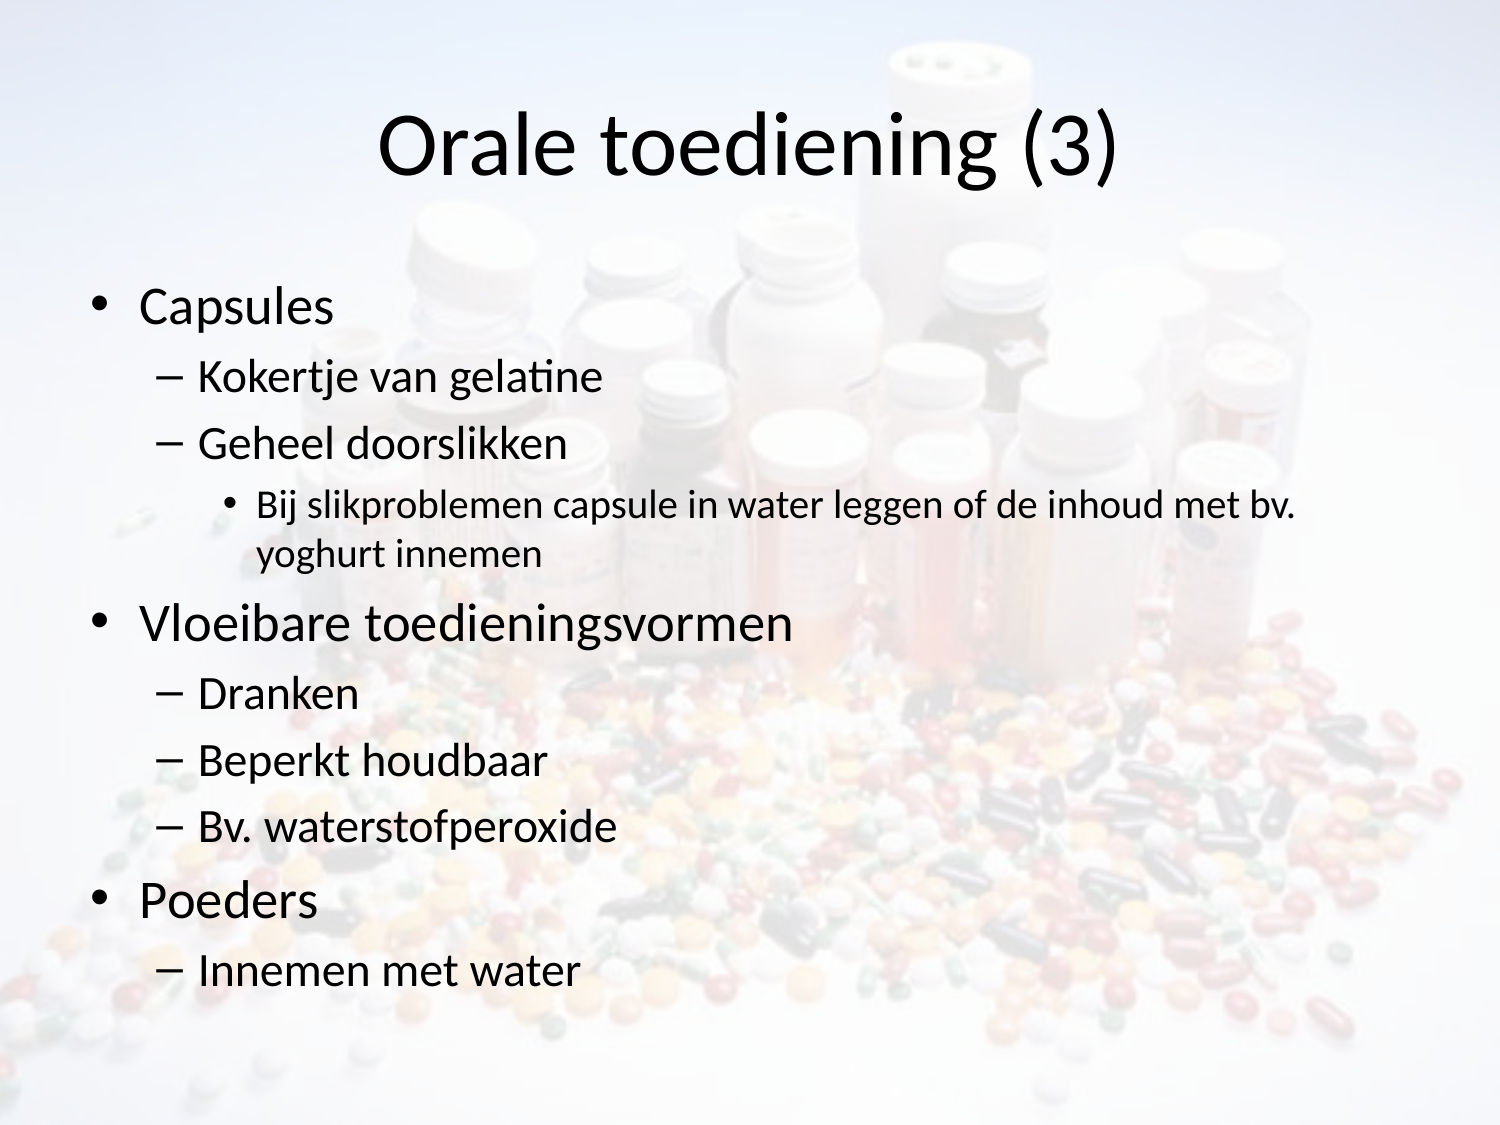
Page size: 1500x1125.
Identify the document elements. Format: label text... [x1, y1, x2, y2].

list Capsules Kokertje van gelatine Geheel doorslikken Bij slikproblemen capsule in water leggen of de inhoud met bv. yoghurt innemen Vloeibare toedieningsvormen Dranken Beperkt houdbaar Bv. waterstofperoxide Poeders Innemen met water [75, 262, 1425, 1005]
title Orale toediening (3) [75, 45, 1425, 233]
